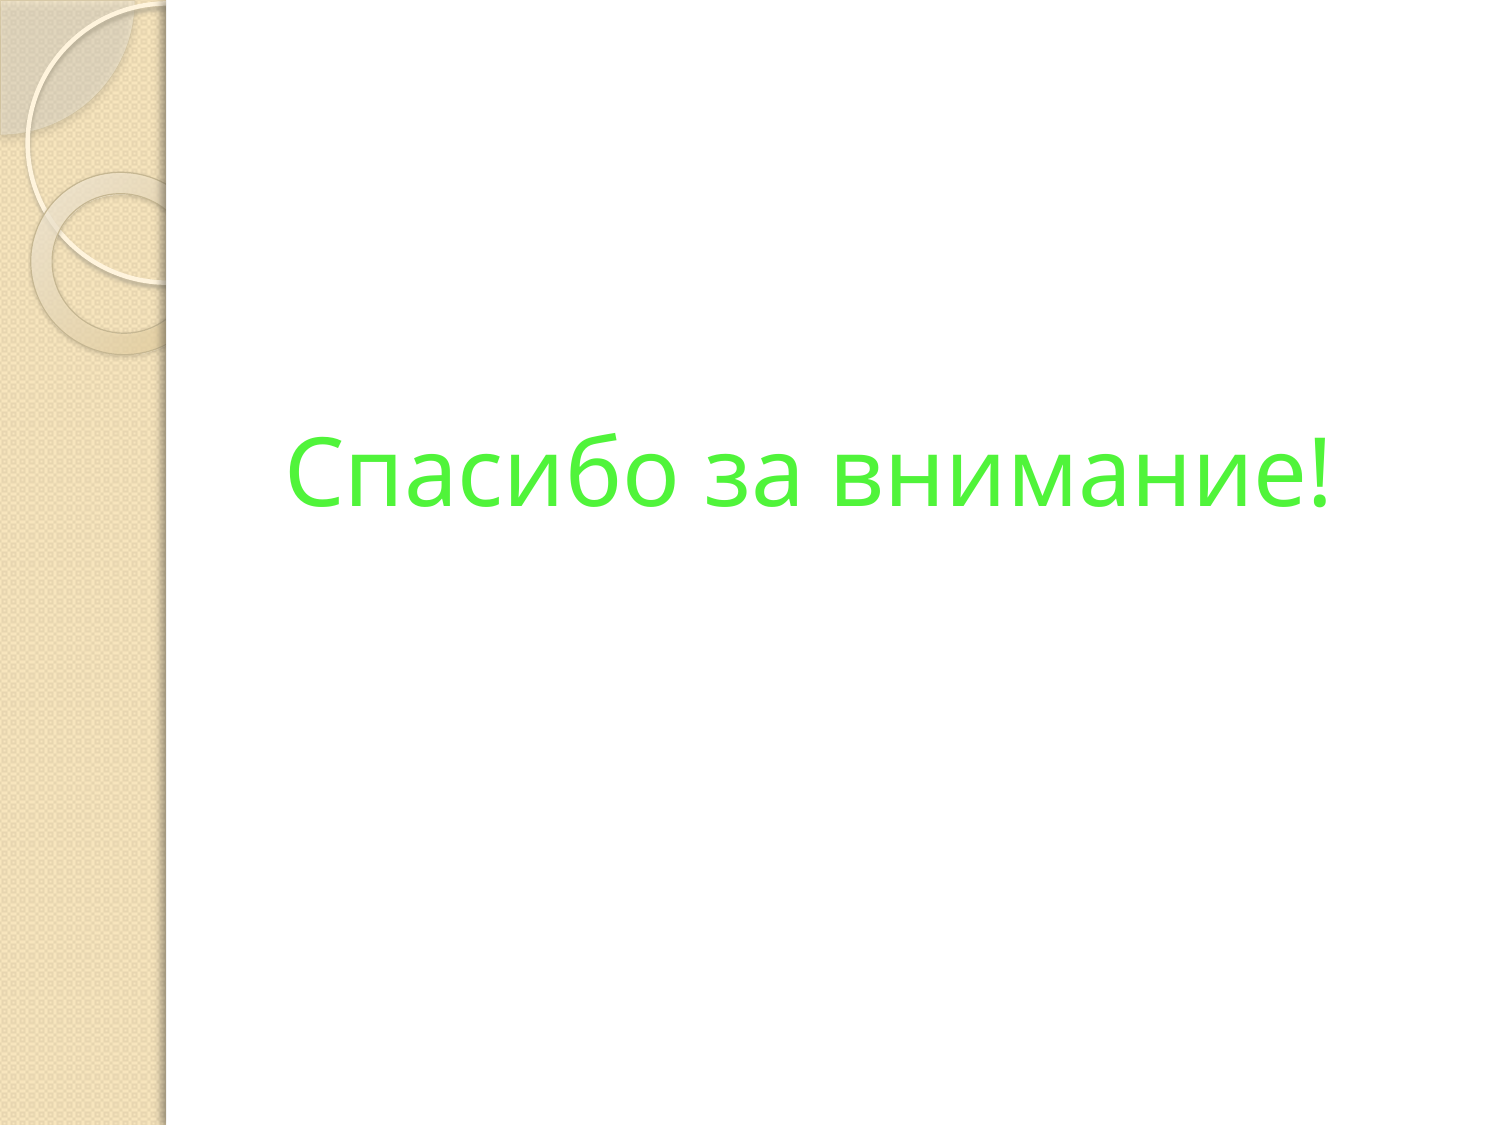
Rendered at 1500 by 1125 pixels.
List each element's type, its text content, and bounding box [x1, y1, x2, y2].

title Спасибо за внимание! [270, 361, 1500, 575]
